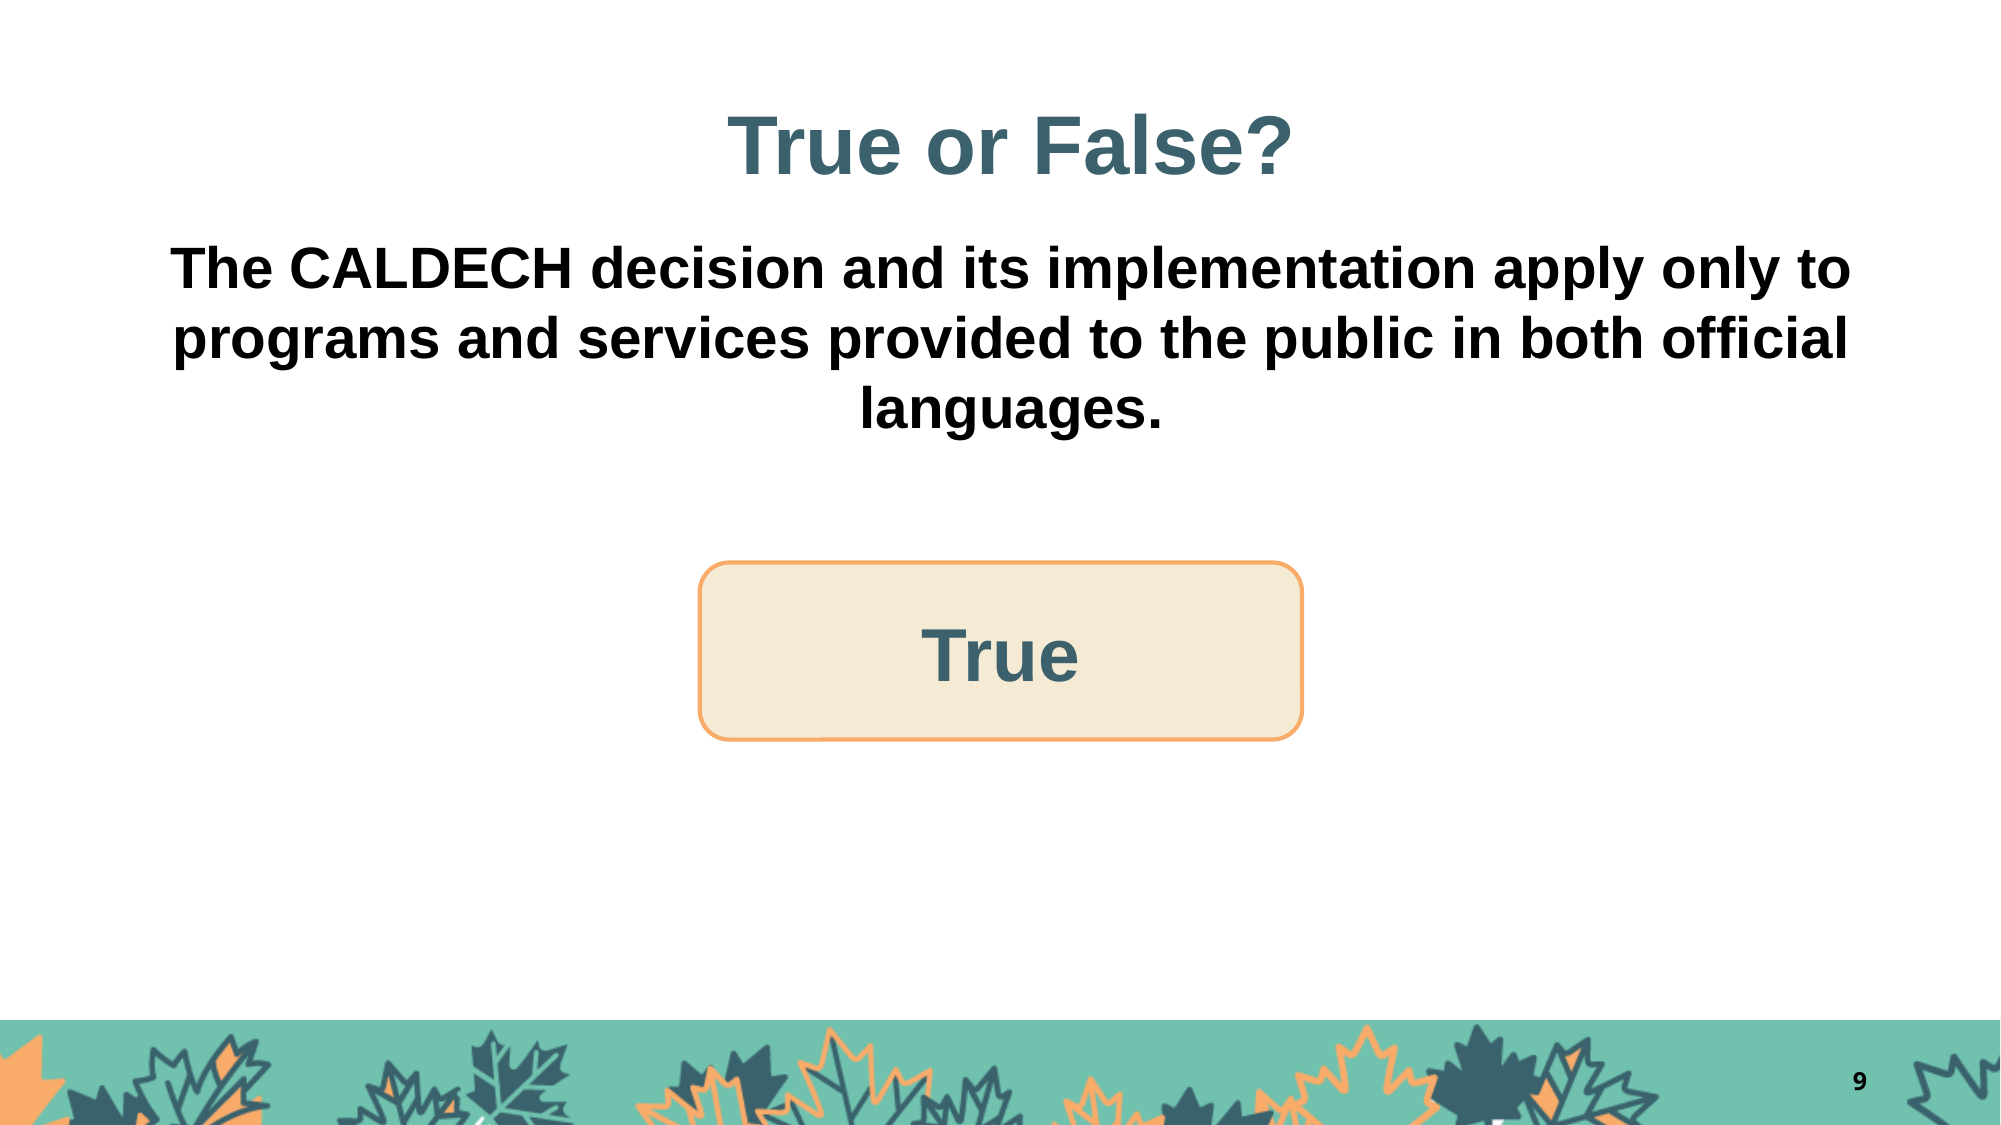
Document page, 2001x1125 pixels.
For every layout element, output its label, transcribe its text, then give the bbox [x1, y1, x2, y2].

slide_number 9 [1696, 1040, 1883, 1125]
title True or False? [78, 98, 1945, 185]
text_box True [697, 560, 1305, 742]
picture [0, 1020, 2001, 1125]
list The CALDECH decision and its implementation apply only to programs and services provided to the public in both official languages. [78, 222, 1945, 1003]
